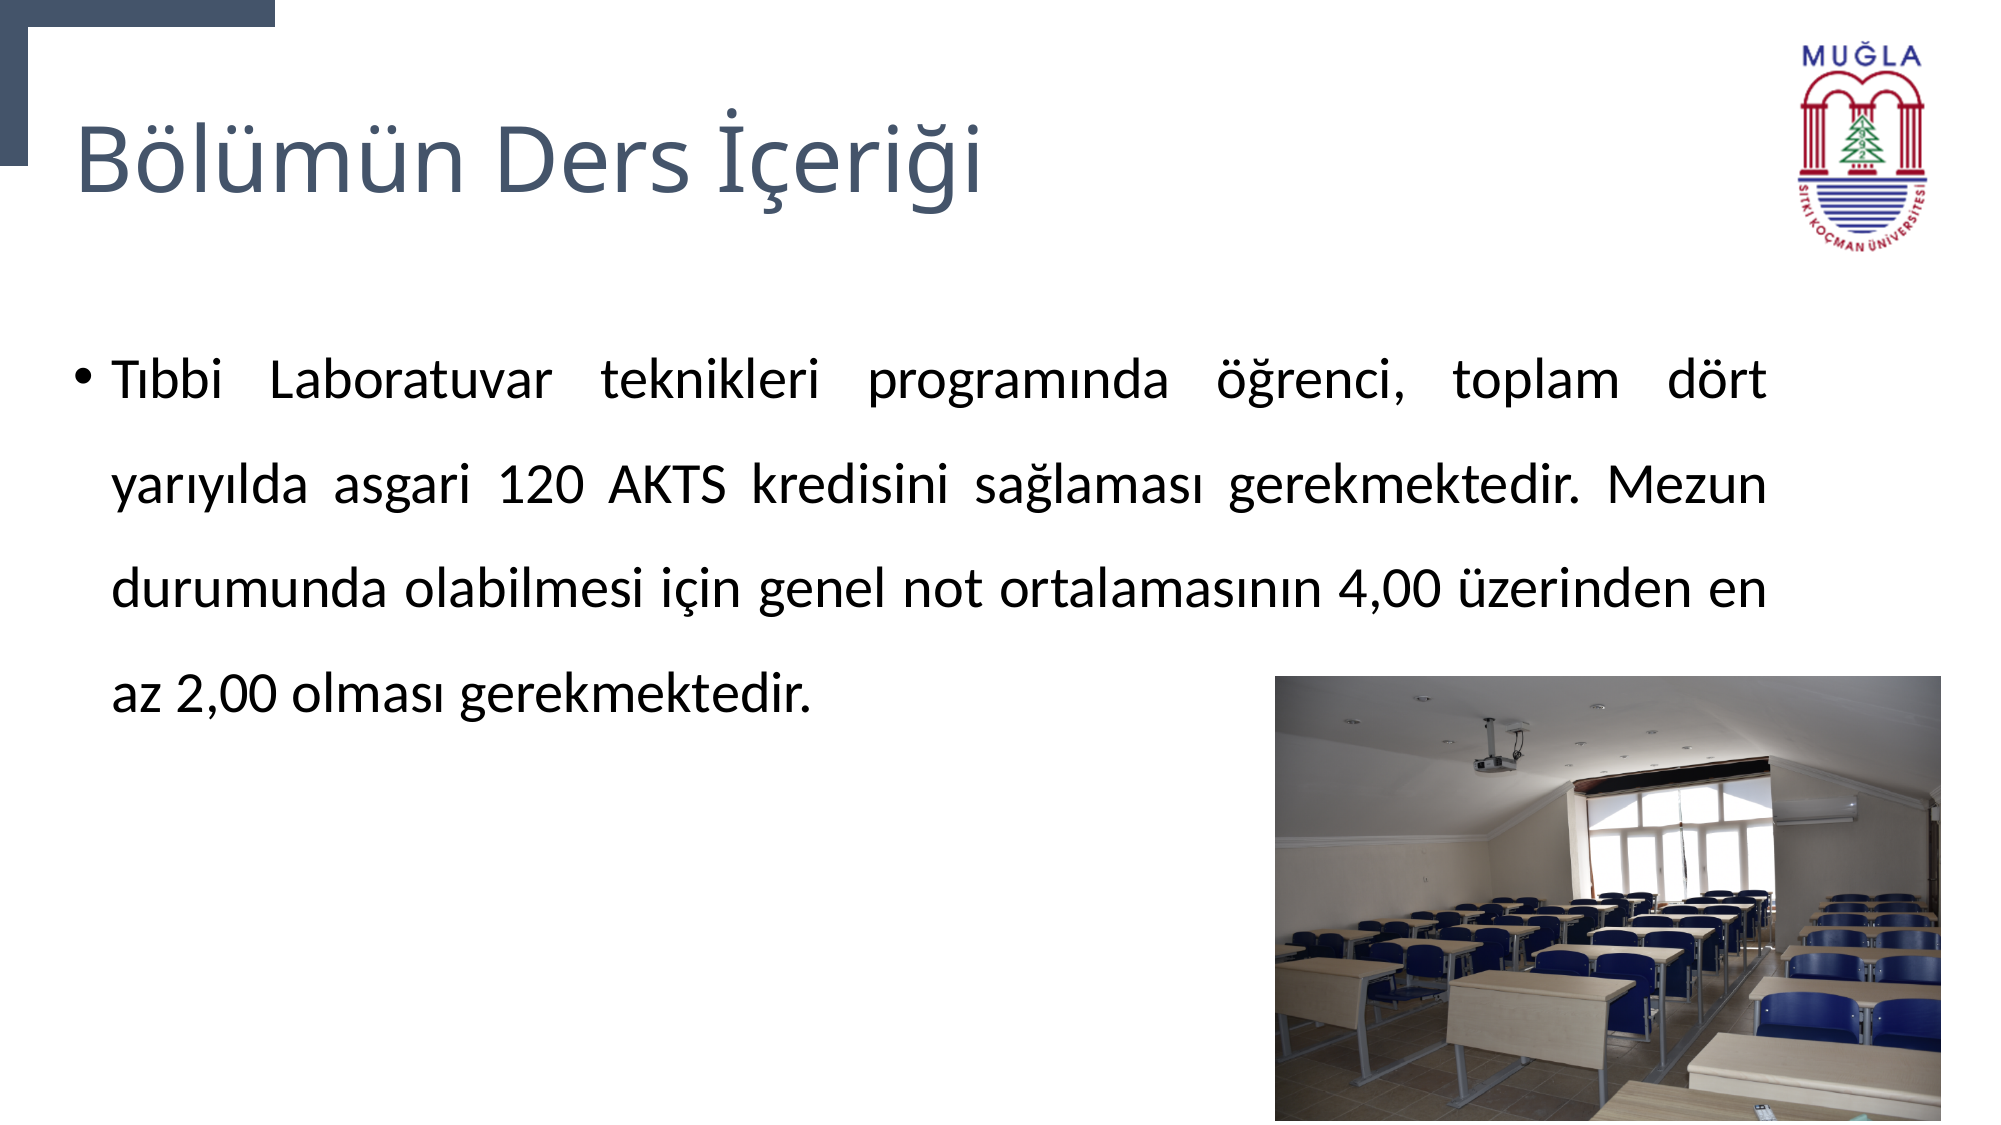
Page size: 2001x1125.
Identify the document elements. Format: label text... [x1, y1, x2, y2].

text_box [0, 0, 810, 244]
title Bölümün Ders İçeriği [59, 53, 1784, 272]
picture [1794, 37, 1930, 257]
picture [1274, 676, 1941, 1121]
list Tıbbi Laboratuvar teknikleri programında öğrenci, toplam dört yarıyılda asgari 120 AKTS kredisini sağlaması gerekmektedir. Mezun durumunda olabilmesi için genel not ortalamasının 4,00 üzerinden en az 2,00 olması gerekmektedir. [59, 297, 1784, 1012]
